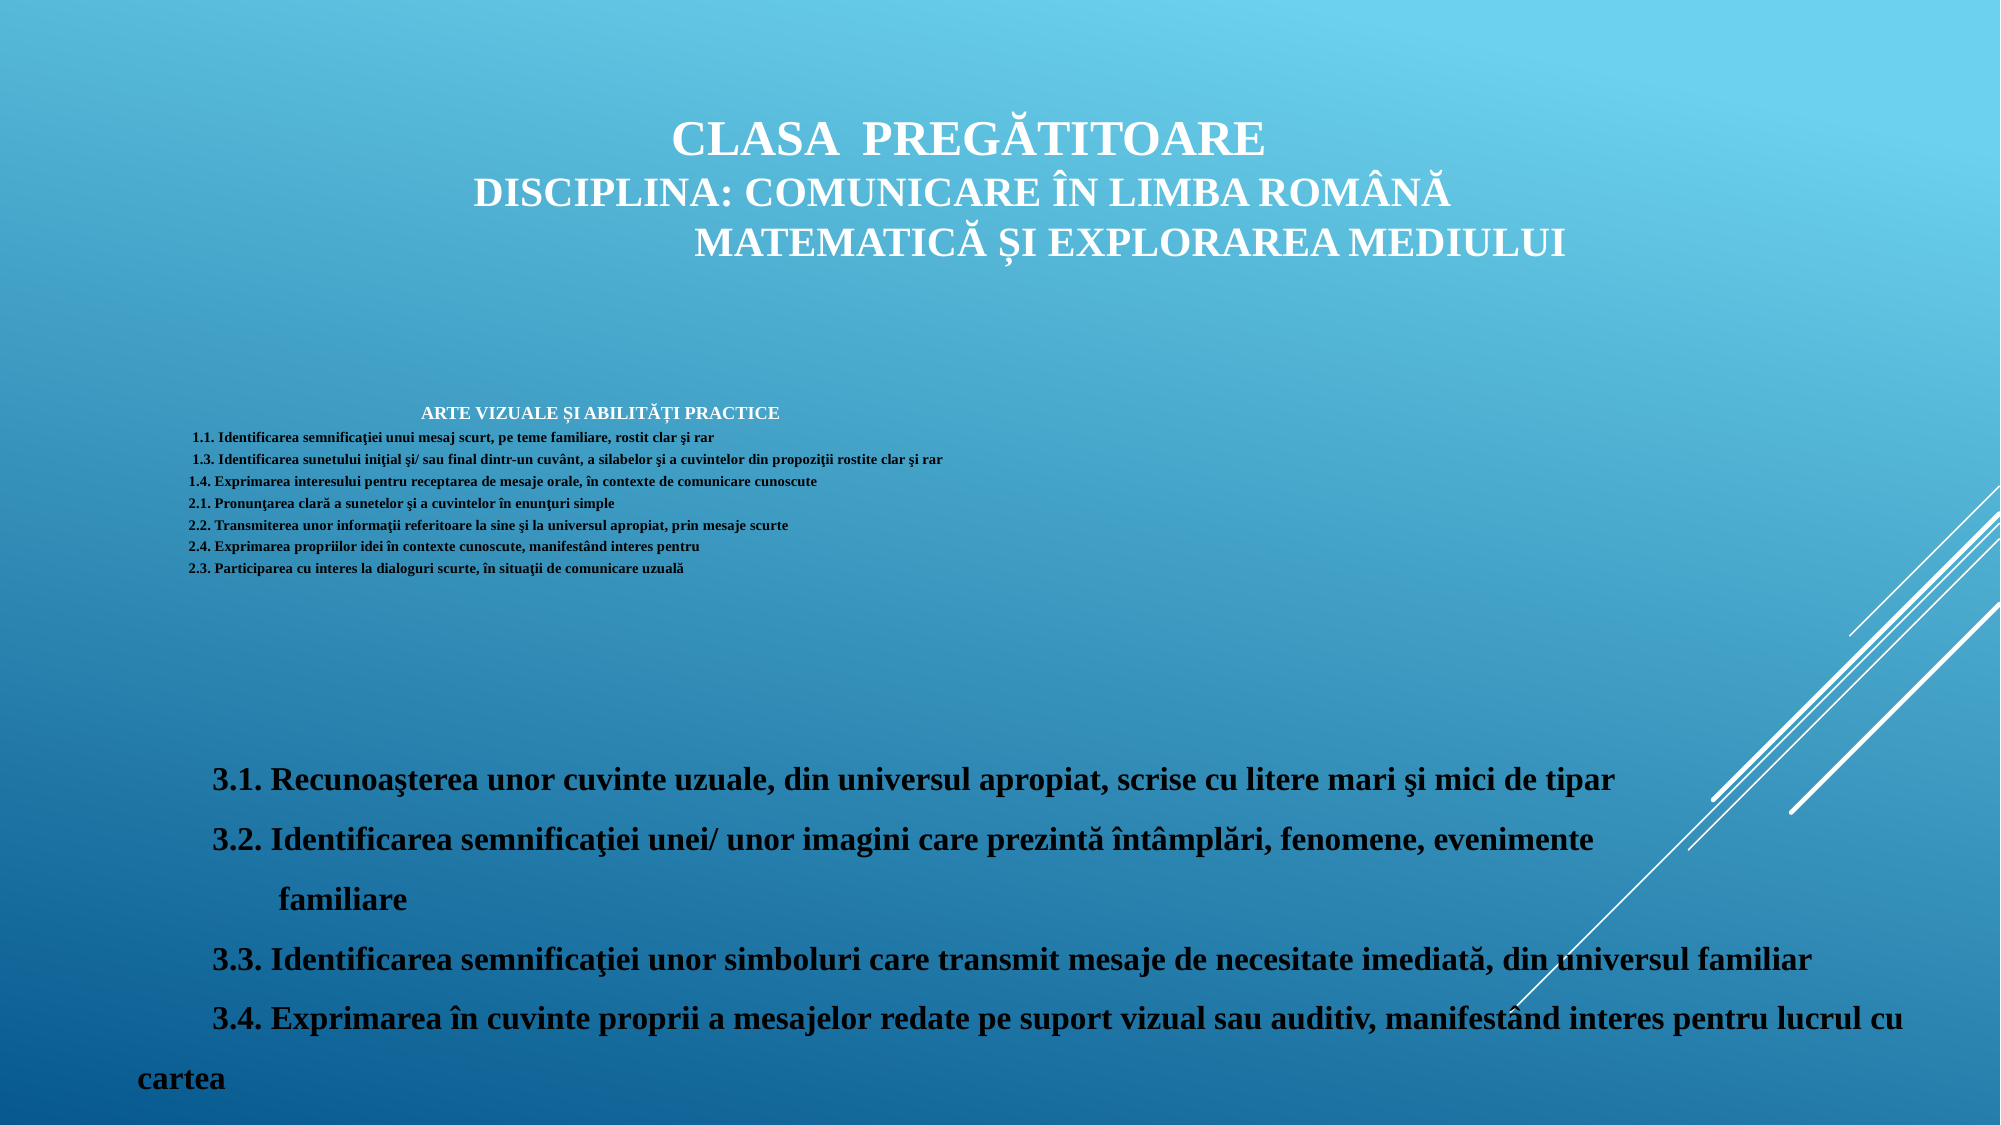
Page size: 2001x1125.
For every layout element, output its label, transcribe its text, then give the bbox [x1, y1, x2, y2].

title CLASA PREGĂTITOARE Disciplina: Comunicare în limba română Matematică și explorarea mediului [100, 38, 1826, 332]
list ARTE VIZUALE ȘI ABILITĂȚI PRACTICE 1.1. Identificarea semnificaţiei unui mesaj scurt, pe teme familiare, rostit clar şi rar 1.3. Identificarea sunetului iniţial şi/ sau final dintr-un cuvânt, a silabelor şi a cuvintelor din propoziţii rostite clar şi rar 1.4. Exprimarea interesului pentru receptarea de mesaje orale, în contexte de comunicare cunoscute 2.1. Pronunţarea clară a sunetelor şi a cuvintelor în enunţuri simple 2.2. Transmiterea unor informaţii referitoare la sine şi la universul apropiat, prin mesaje scurte 2.4. Exprimarea propriilor idei în contexte cunoscute, manifestând interes pentru 2.3. Participarea cu interes la dialoguri scurte, în situaţii de comunicare uzuală [158, 344, 1890, 600]
text_box 3.1. Recunoaşterea unor cuvinte uzuale, din universul apropiat, scrise cu litere mari şi mici de tipar 3.2. Identificarea semnificaţiei unei/ unor imagini care prezintă întâmplări, fenomene, evenimente familiare 3.3. Identificarea semnificaţiei unor simboluri care transmit mesaje de necesitate imediată, din universul familiar 3.4. Exprimarea în cuvinte proprii a mesajelor redate pe suport vizual sau auditiv, manifestând interes pentru lucrul cu cartea [122, 729, 1922, 1104]
